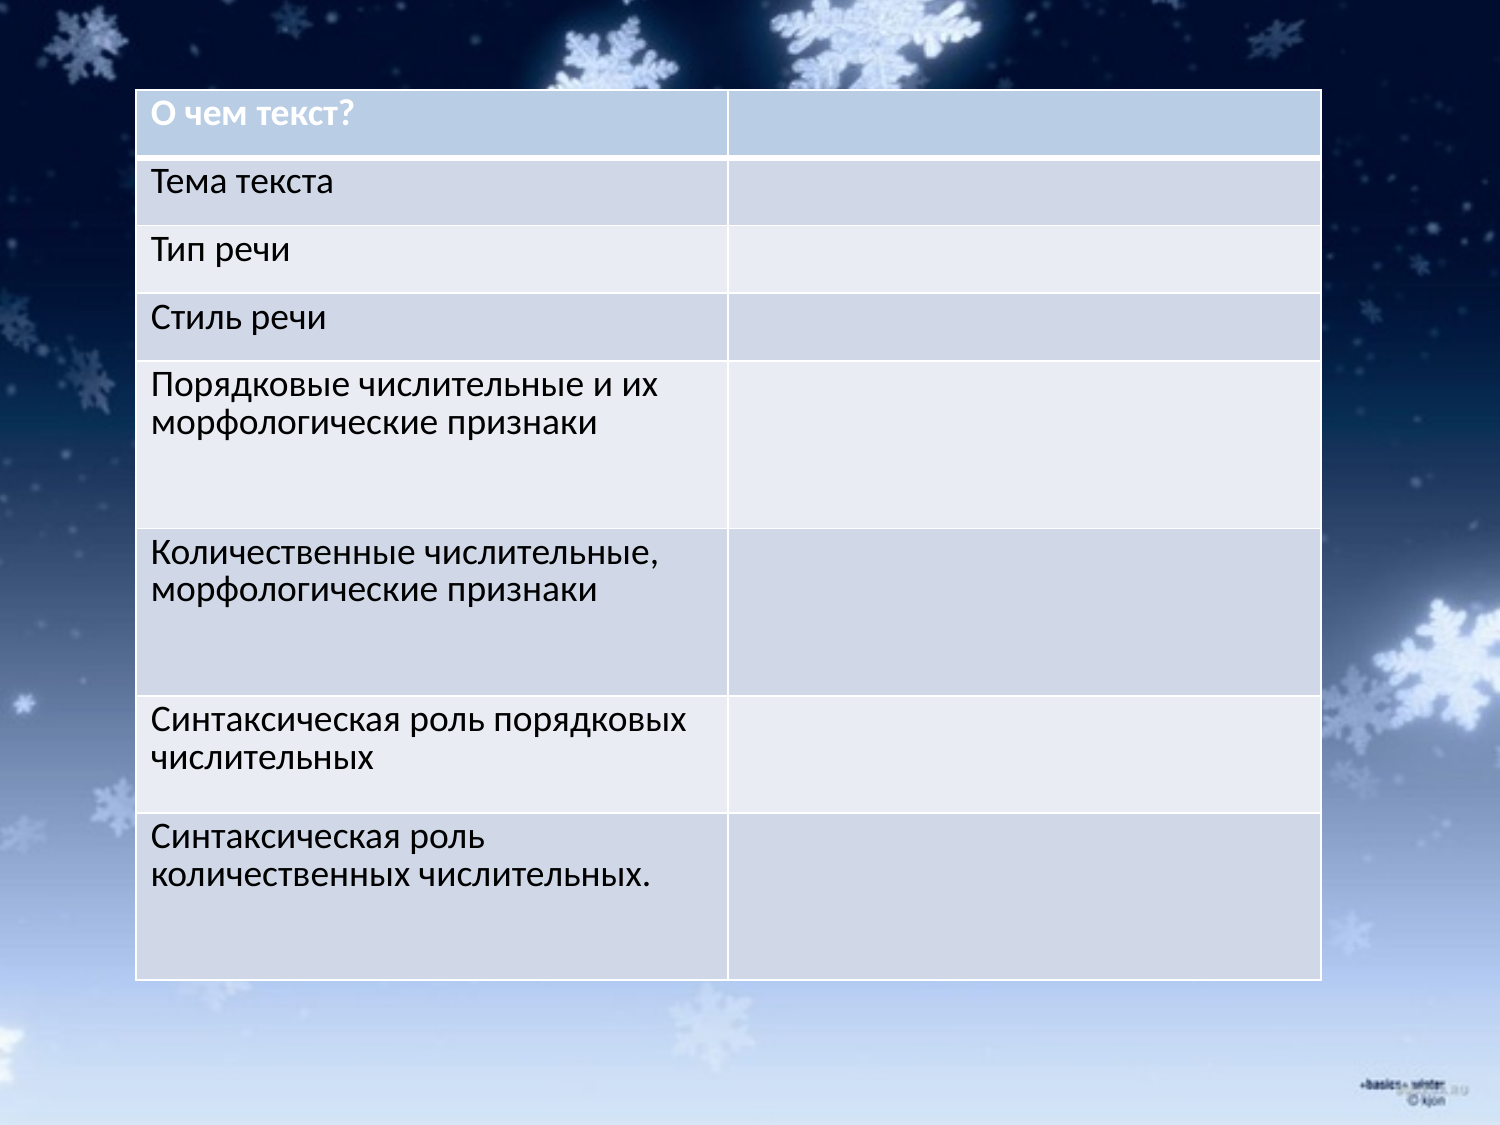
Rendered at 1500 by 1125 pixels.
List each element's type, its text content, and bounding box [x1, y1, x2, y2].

table_cell [729, 161, 1320, 225]
picture [0, 0, 1500, 1125]
table_cell [729, 814, 1320, 979]
table_cell Синтаксическая роль количественных числительных. [137, 814, 727, 979]
table_cell [729, 529, 1320, 695]
table_cell [729, 294, 1320, 360]
table_header О чем текст? [137, 91, 727, 155]
table_cell [729, 697, 1320, 812]
table_cell Порядковые числительные и их морфологические признаки [137, 362, 727, 528]
table_cell Количественные числительные, морфологические признаки [137, 529, 727, 695]
table_cell Тема текста [137, 161, 727, 225]
table_cell [729, 362, 1320, 528]
table_cell [729, 226, 1320, 292]
table_cell Стиль речи [137, 294, 727, 360]
table_cell Тип речи [137, 226, 727, 292]
table_cell Синтаксическая роль порядковых числительных [137, 697, 727, 812]
table_header [729, 91, 1320, 155]
